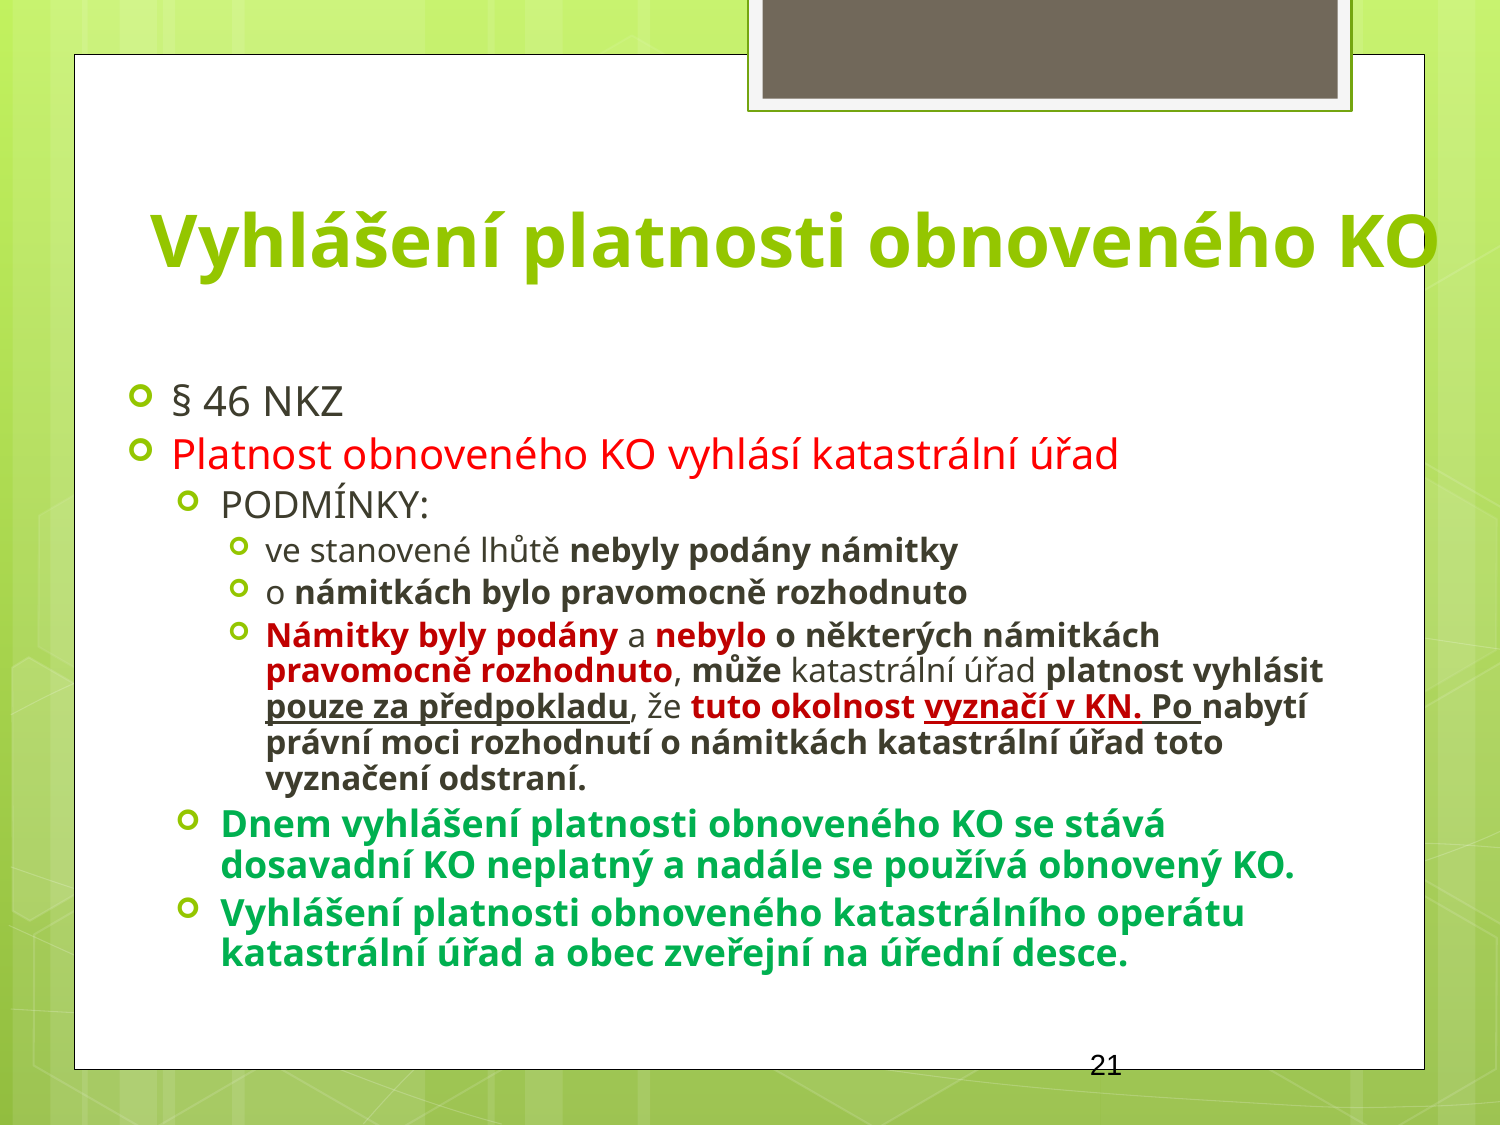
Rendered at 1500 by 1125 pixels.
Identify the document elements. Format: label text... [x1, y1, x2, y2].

slide_number 21 [1074, 1024, 1425, 1103]
list § 46 NKZ Platnost obnoveného KO vyhlásí katastrální úřad PODMÍNKY: ve stanovené lhůtě nebyly podány námitky o námitkách bylo pravomocně rozhodnuto Námitky byly podány a nebylo o některých námitkách pravomocně rozhodnuto, může katastrální úřad platnost vyhlásit pouze za předpokladu, že tuto okolnost vyznačí v KN. Po nabytí právní moci rozhodnutí o námitkách katastrální úřad toto vyznačení odstraní. Dnem vyhlášení platnosti obnoveného KO se stává dosavadní KO neplatný a nadále se používá obnovený KO. Vyhlášení platnosti obnoveného katastrálního operátu katastrální úřad a obec zveřejní na úřední desce. [100, 314, 1350, 1010]
title Vyhlášení platnosti obnoveného KO [135, 101, 1486, 290]
